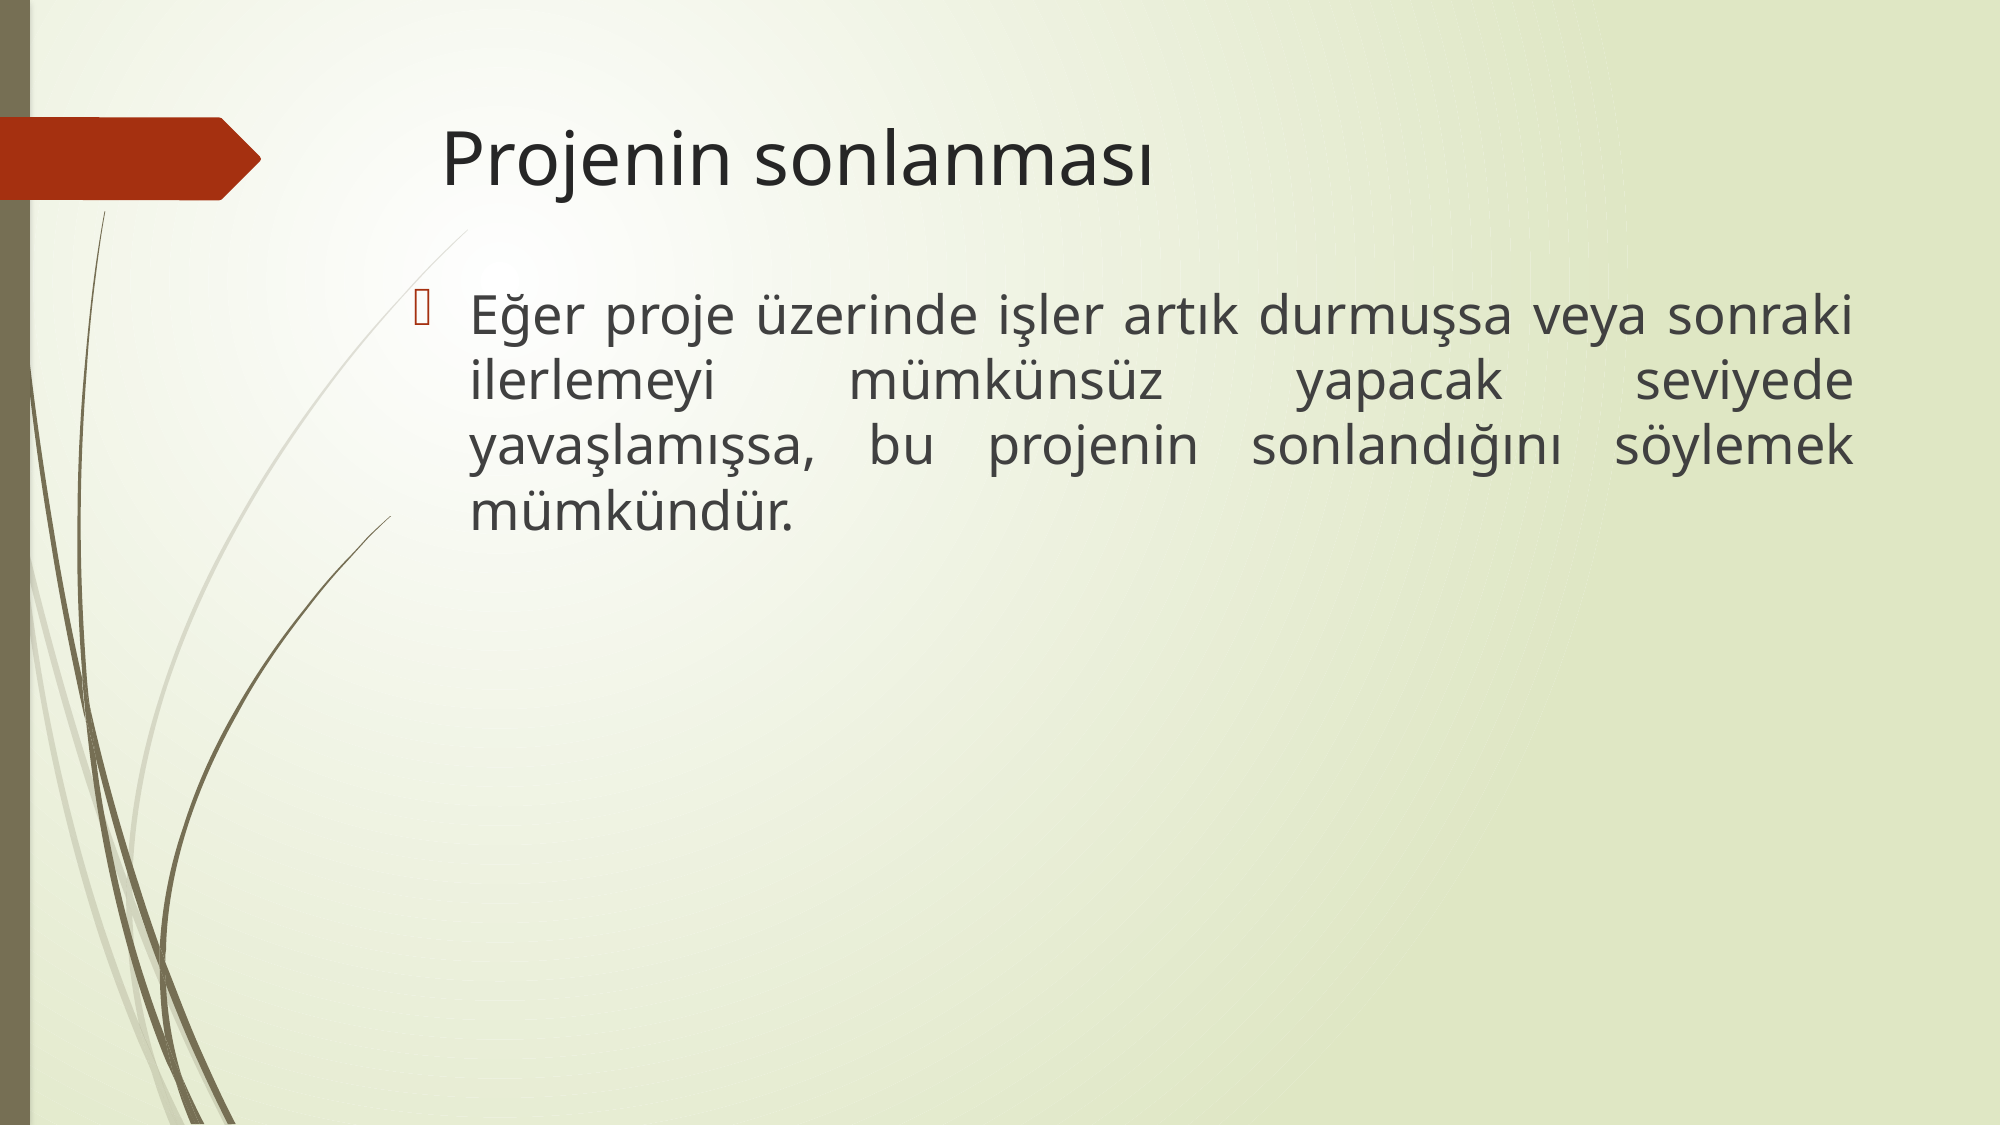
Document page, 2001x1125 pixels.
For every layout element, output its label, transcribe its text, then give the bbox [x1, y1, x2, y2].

title Projenin sonlanması [425, 102, 1888, 313]
list Eğer proje üzerinde işler artık durmuşsa veya sonraki ilerlemeyi mümkünsüz yapacak seviyede yavaşlamışsa, bu projenin sonlandığını söylemek mümkündür. [398, 272, 1872, 852]
